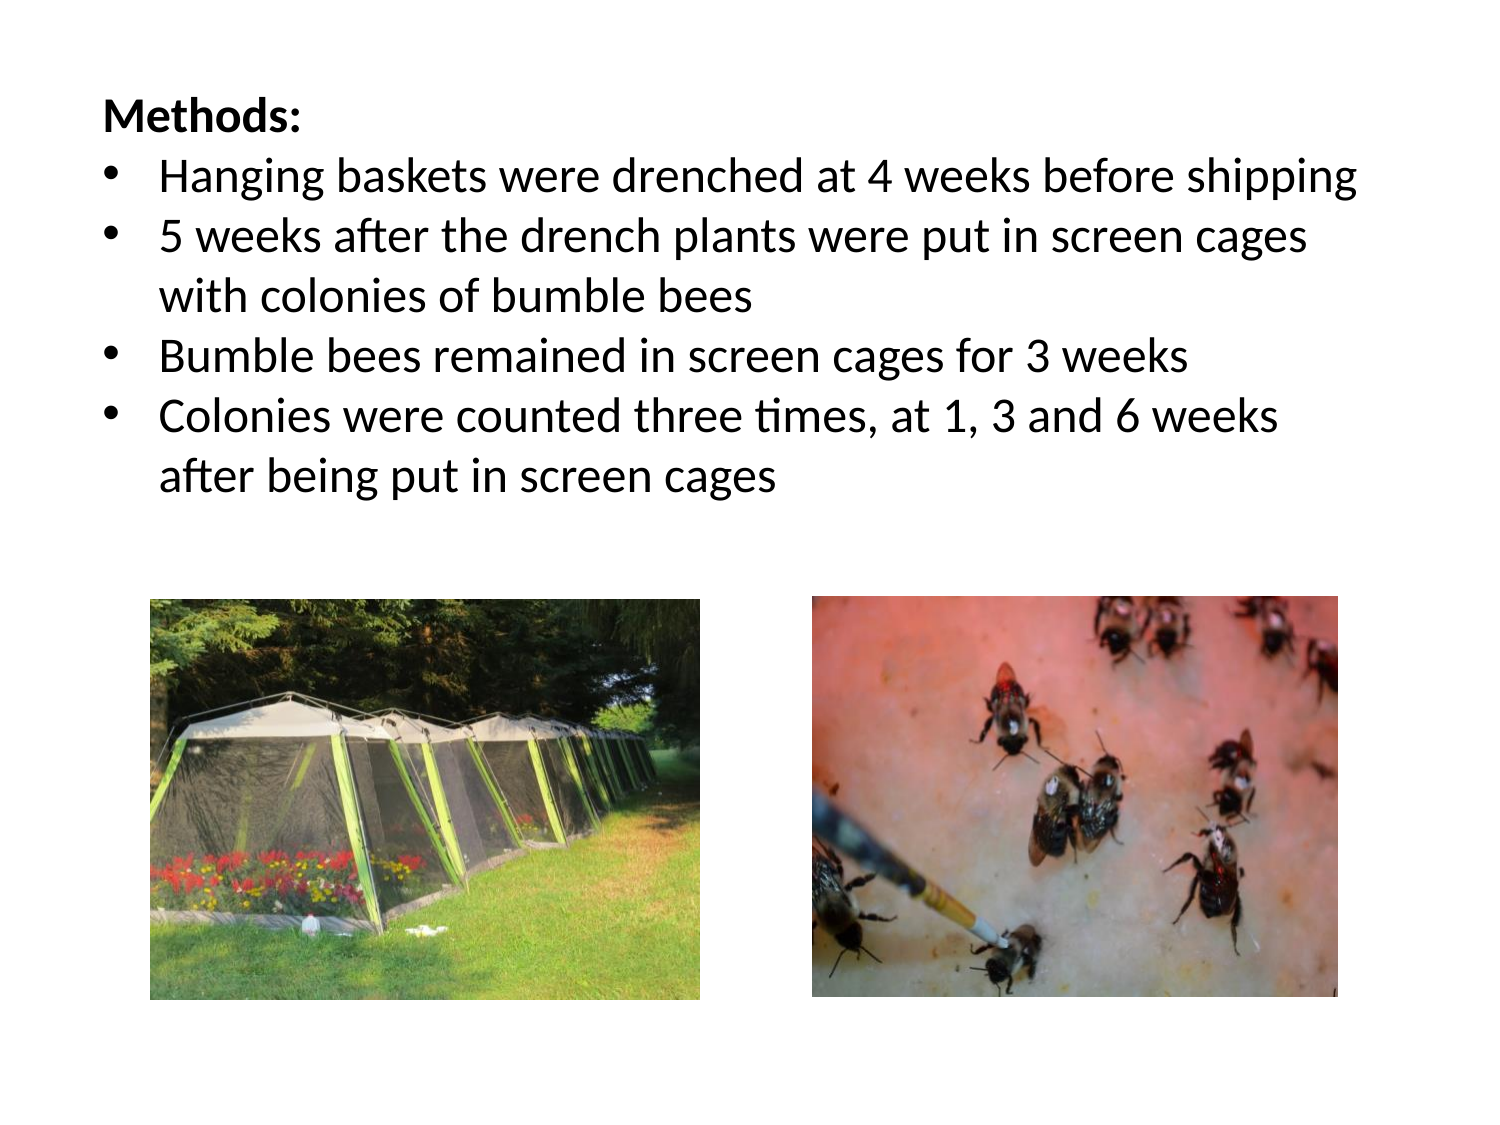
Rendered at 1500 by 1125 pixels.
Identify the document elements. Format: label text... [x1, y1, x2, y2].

text_box Methods: Hanging baskets were drenched at 4 weeks before shipping 5 weeks after the drench plants were put in screen cages with colonies of bumble bees Bumble bees remained in screen cages for 3 weeks Colonies were counted three times, at 1, 3 and 6 weeks after being put in screen cages [87, 74, 1375, 570]
picture [812, 596, 1338, 998]
picture [149, 599, 701, 1001]
